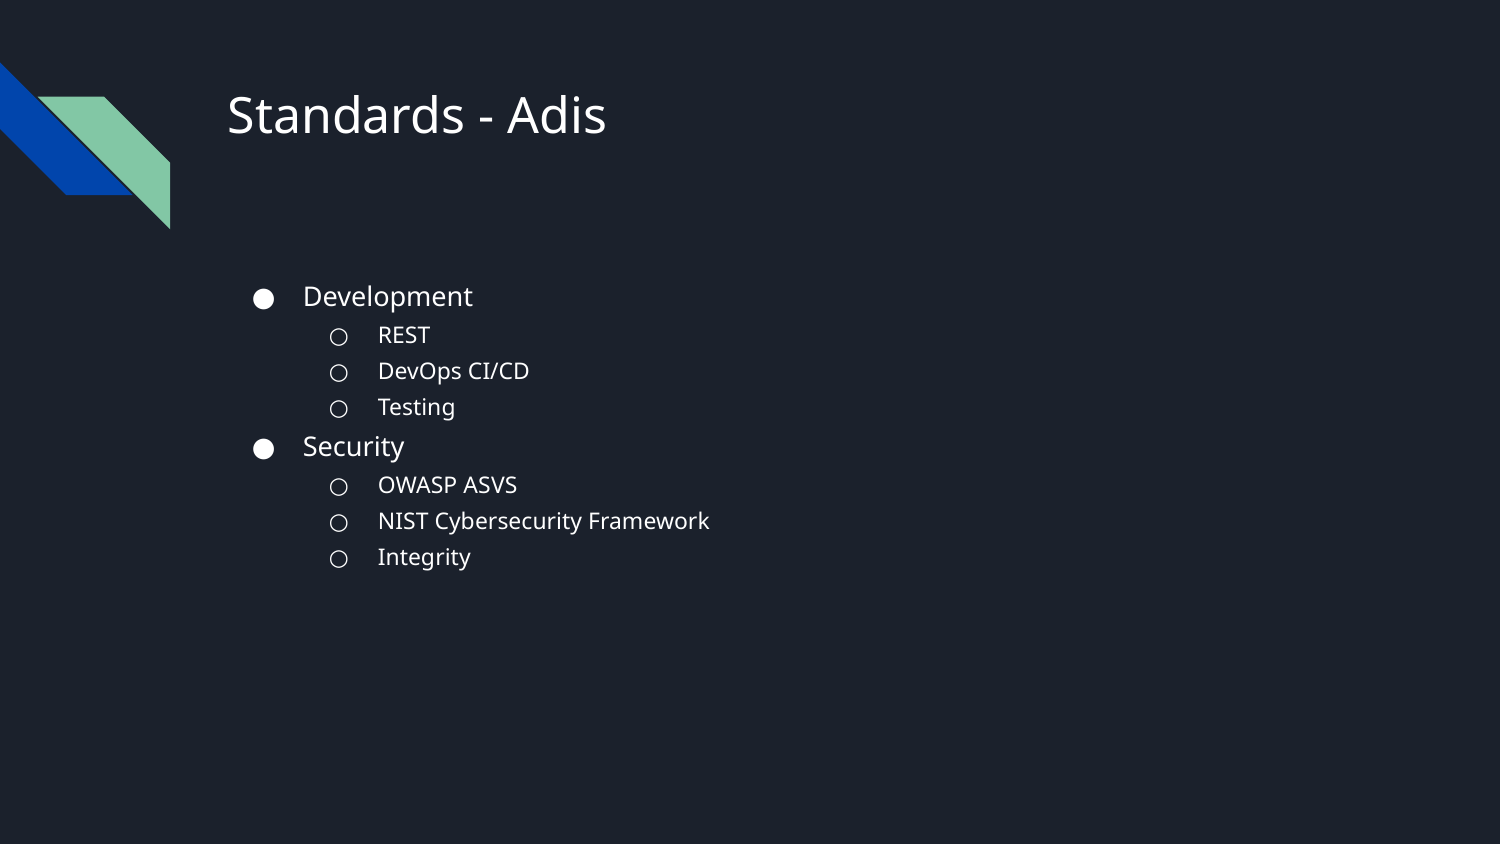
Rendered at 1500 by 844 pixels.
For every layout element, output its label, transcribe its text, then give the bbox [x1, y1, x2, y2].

list Development REST DevOps CI/CD Testing Security OWASP ASVS NIST Cybersecurity Framework Integrity [212, 257, 1368, 735]
title Standards - Adis [212, 64, 1368, 215]
